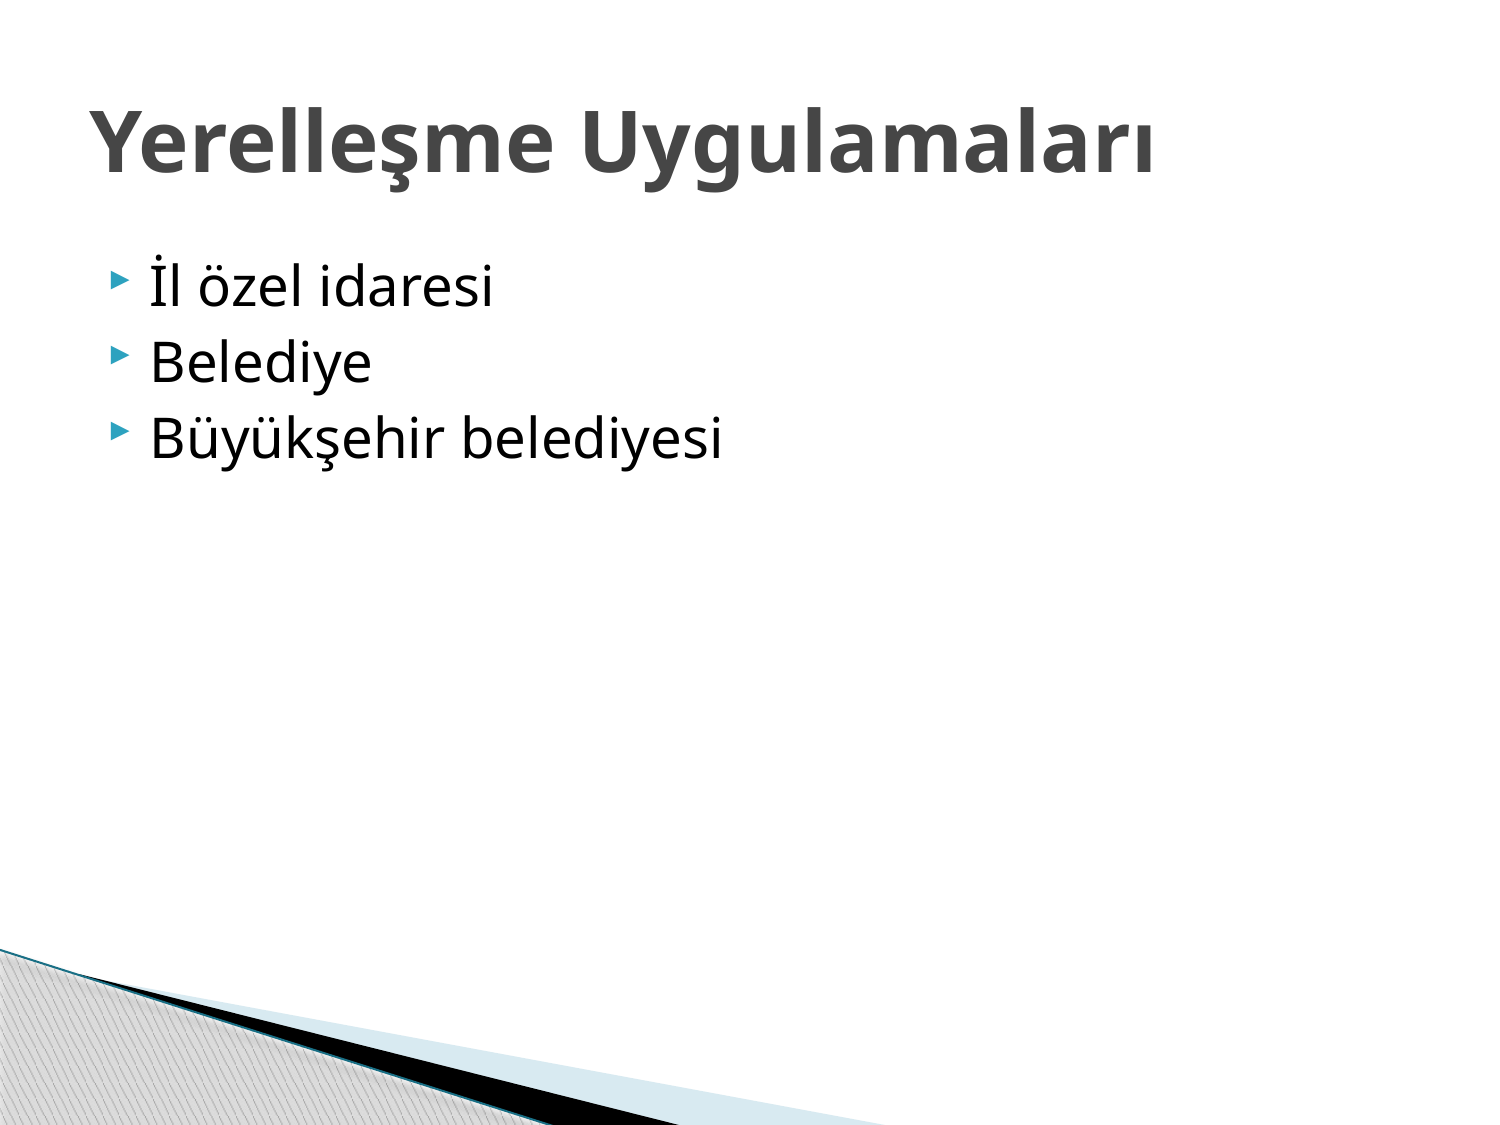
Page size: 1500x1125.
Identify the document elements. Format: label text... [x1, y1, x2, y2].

list İl özel idaresi Belediye Büyükşehir belediyesi [75, 243, 1425, 986]
title Yerelleşme Uygulamaları [75, 45, 1425, 233]
